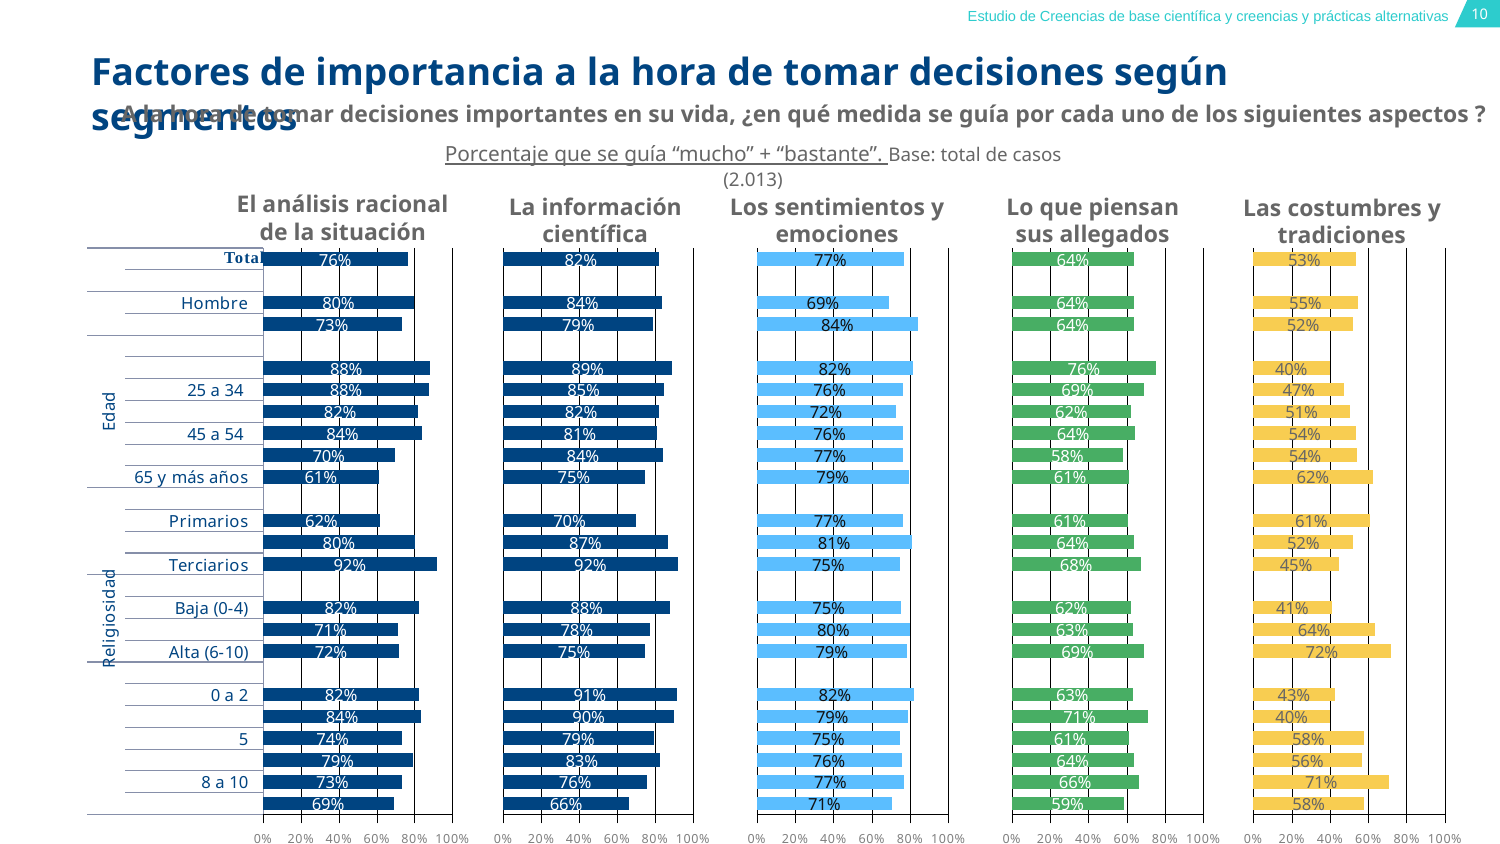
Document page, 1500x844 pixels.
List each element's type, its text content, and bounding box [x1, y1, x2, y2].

text_box Porcentaje que se guía “mucho” + “bastante”. Base: total de casos (2.013) [402, 130, 1103, 163]
title Factores de importancia a la hora de tomar decisiones según segmentos [91, 47, 1413, 99]
chart [41, 165, 1500, 844]
text_box A la hora de tomar decisiones importantes en su vida, ¿en qué medida se guía por cada uno de los siguientes aspectos ? [27, 99, 1500, 136]
